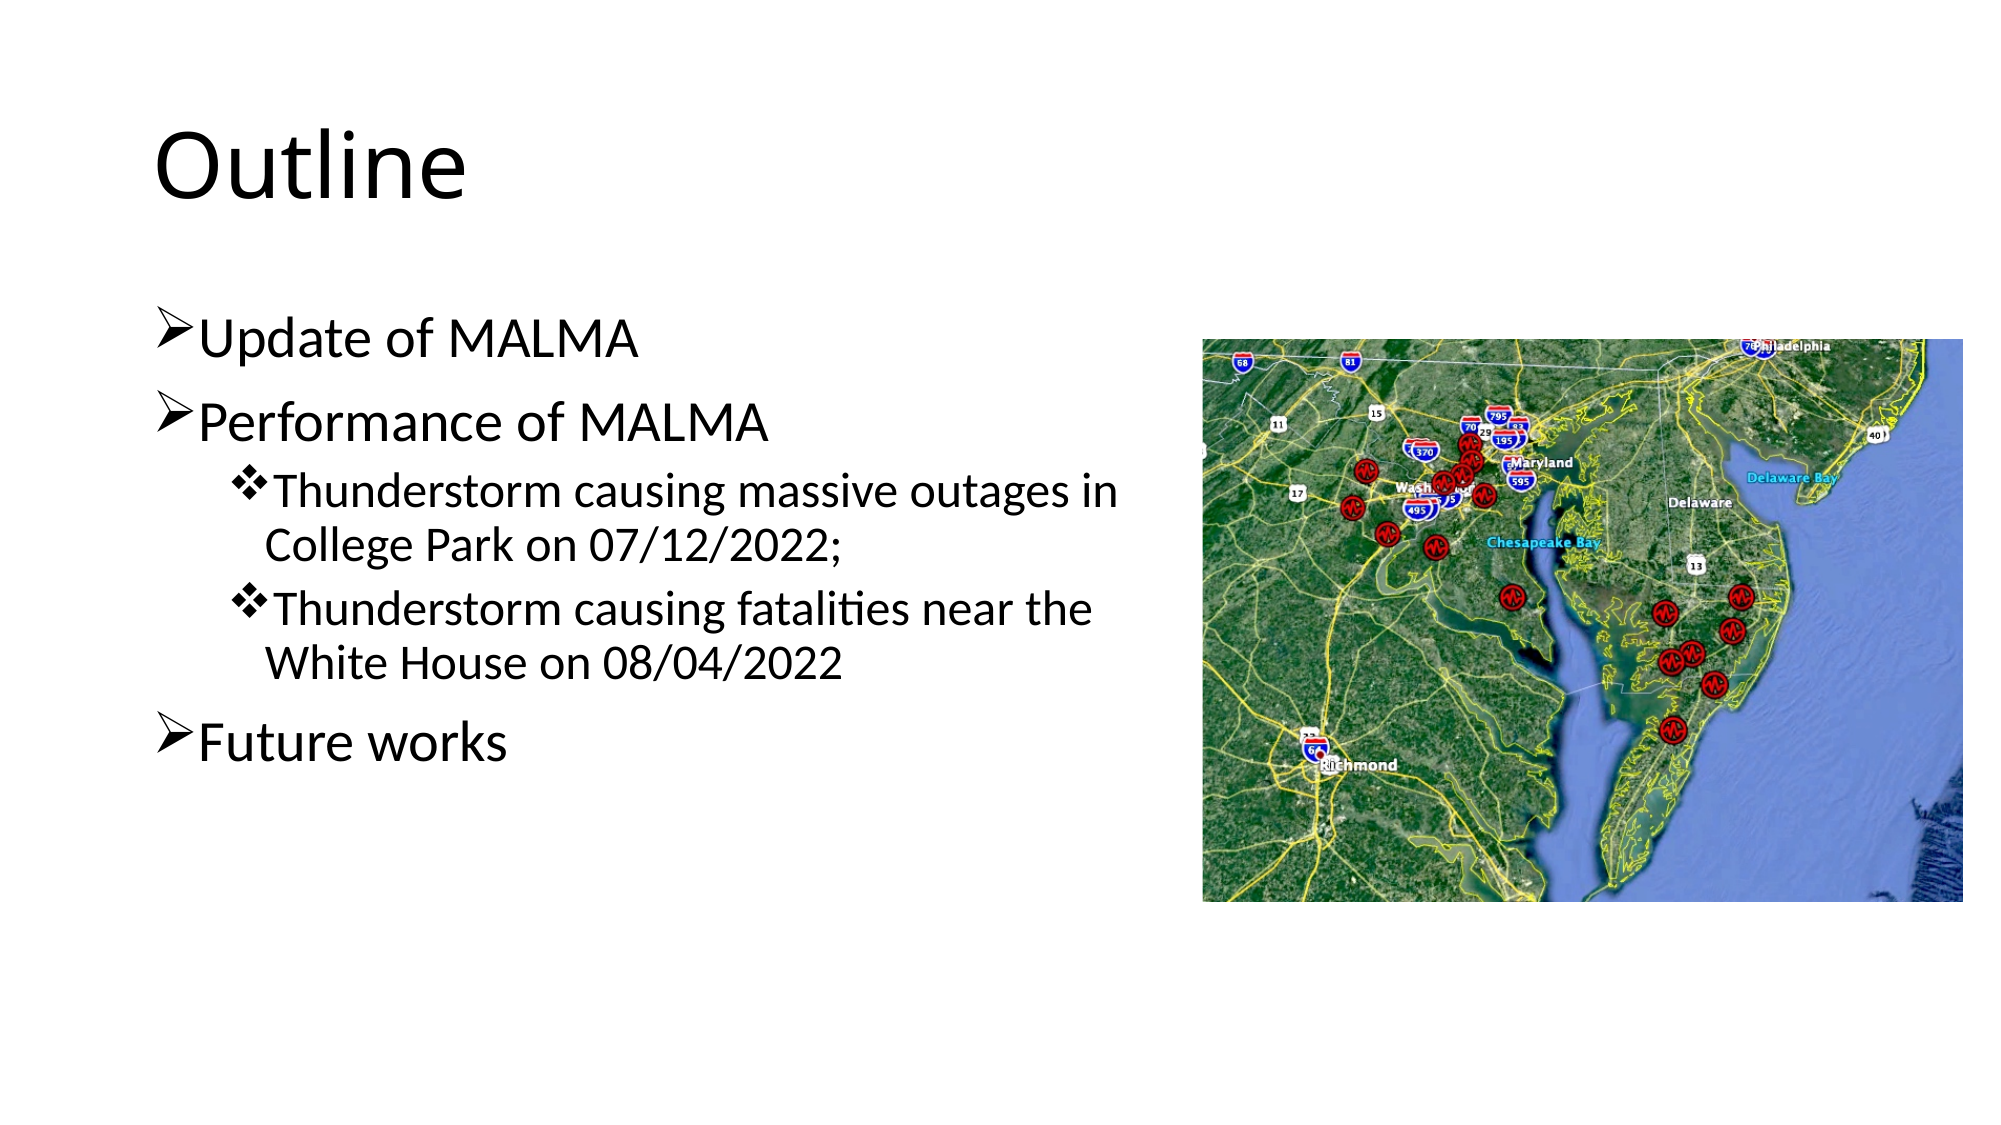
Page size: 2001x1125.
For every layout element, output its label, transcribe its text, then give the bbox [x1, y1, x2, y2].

list Update of MALMA Performance of MALMA Thunderstorm causing massive outages in College Park on 07/12/2022; Thunderstorm causing fatalities near the White House on 08/04/2022 Future works [137, 299, 1171, 1014]
title Outline [137, 59, 1863, 278]
picture [1202, 339, 1963, 902]
